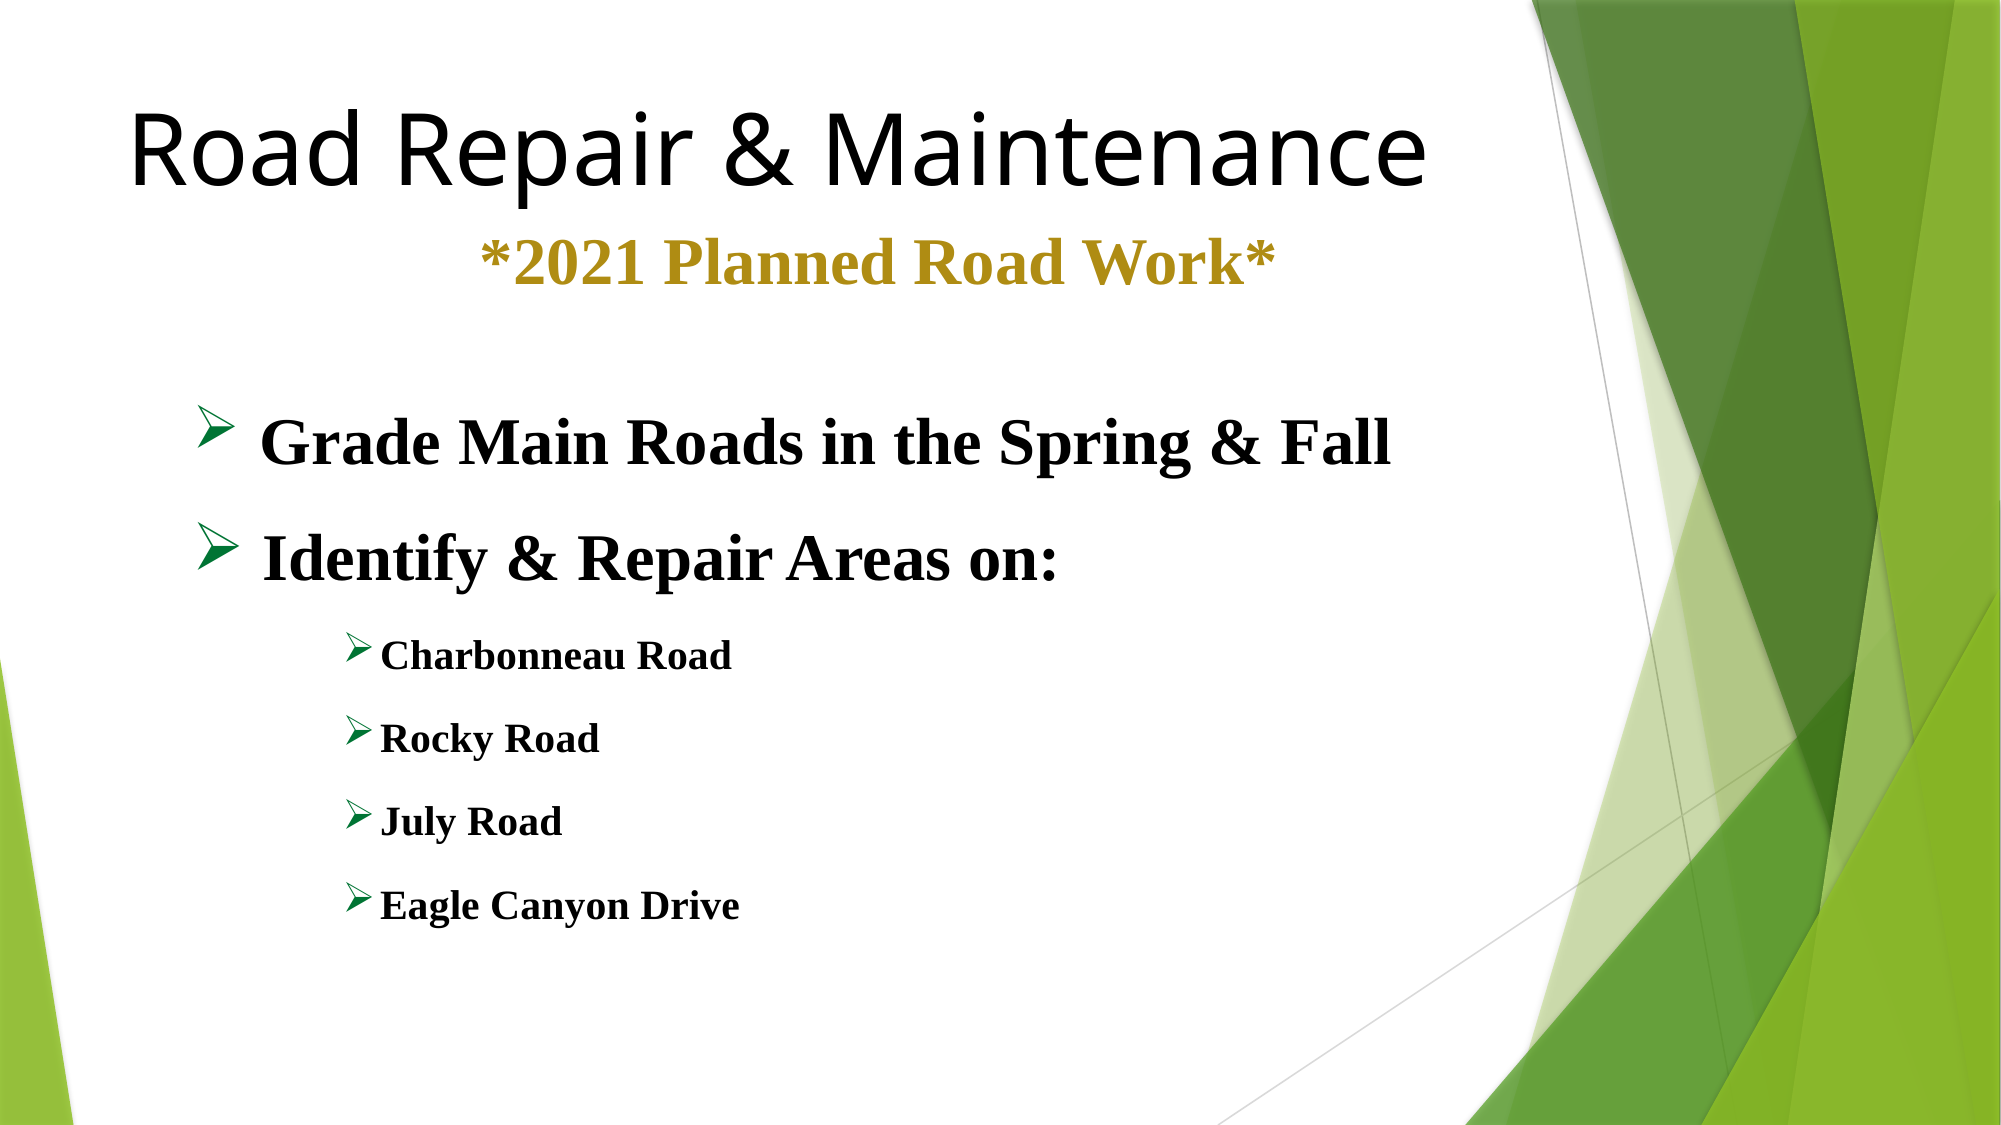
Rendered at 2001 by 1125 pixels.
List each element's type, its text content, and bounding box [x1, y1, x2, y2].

title Road Repair & Maintenance [111, 78, 1690, 295]
list Grade Main Roads in the Spring & Fall Identify & Repair Areas on: Charbonneau Road Rocky Road July Road Eagle Canyon Drive [102, 378, 1657, 1125]
text_box *2021 Planned Road Work* [111, 210, 1648, 306]
